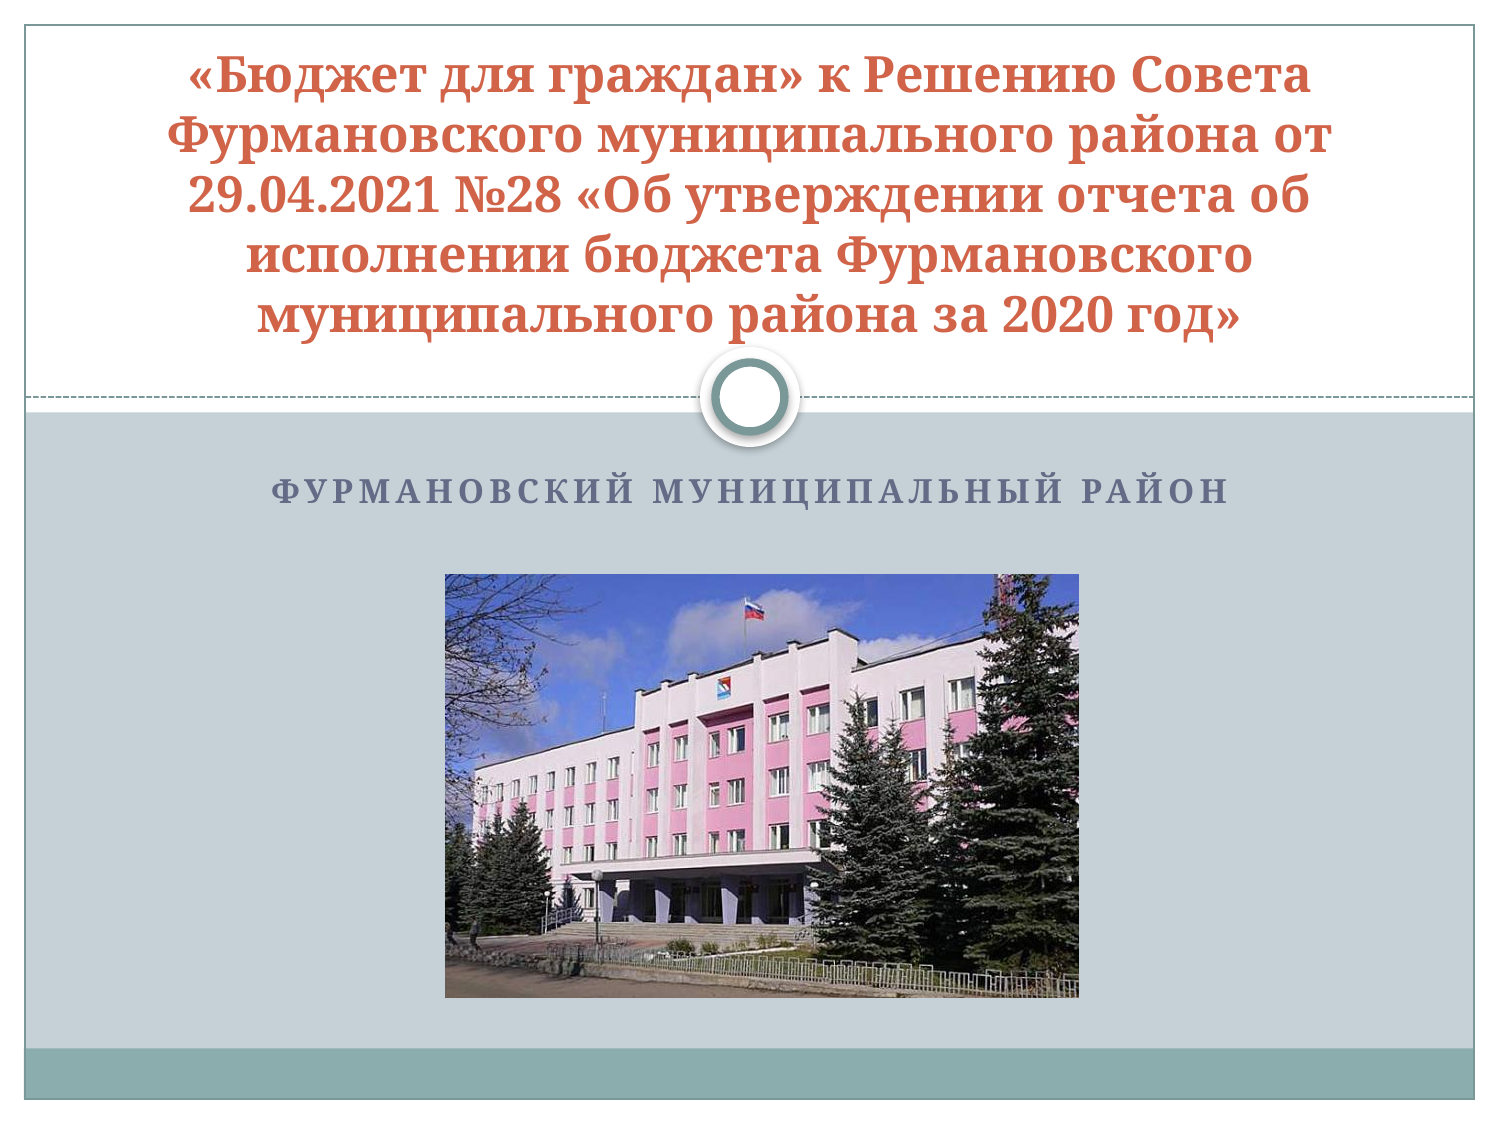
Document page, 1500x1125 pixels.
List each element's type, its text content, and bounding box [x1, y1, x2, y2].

picture [445, 573, 1079, 998]
subtitle Фурмановский муниципальный район [225, 462, 1275, 750]
title «Бюджет для граждан» к Решению Совета Фурмановского муниципального района от 29.04.2021 №28 «Об утверждении отчета об исполнении бюджета Фурмановского муниципального района за 2020 год» [112, 62, 1388, 350]
